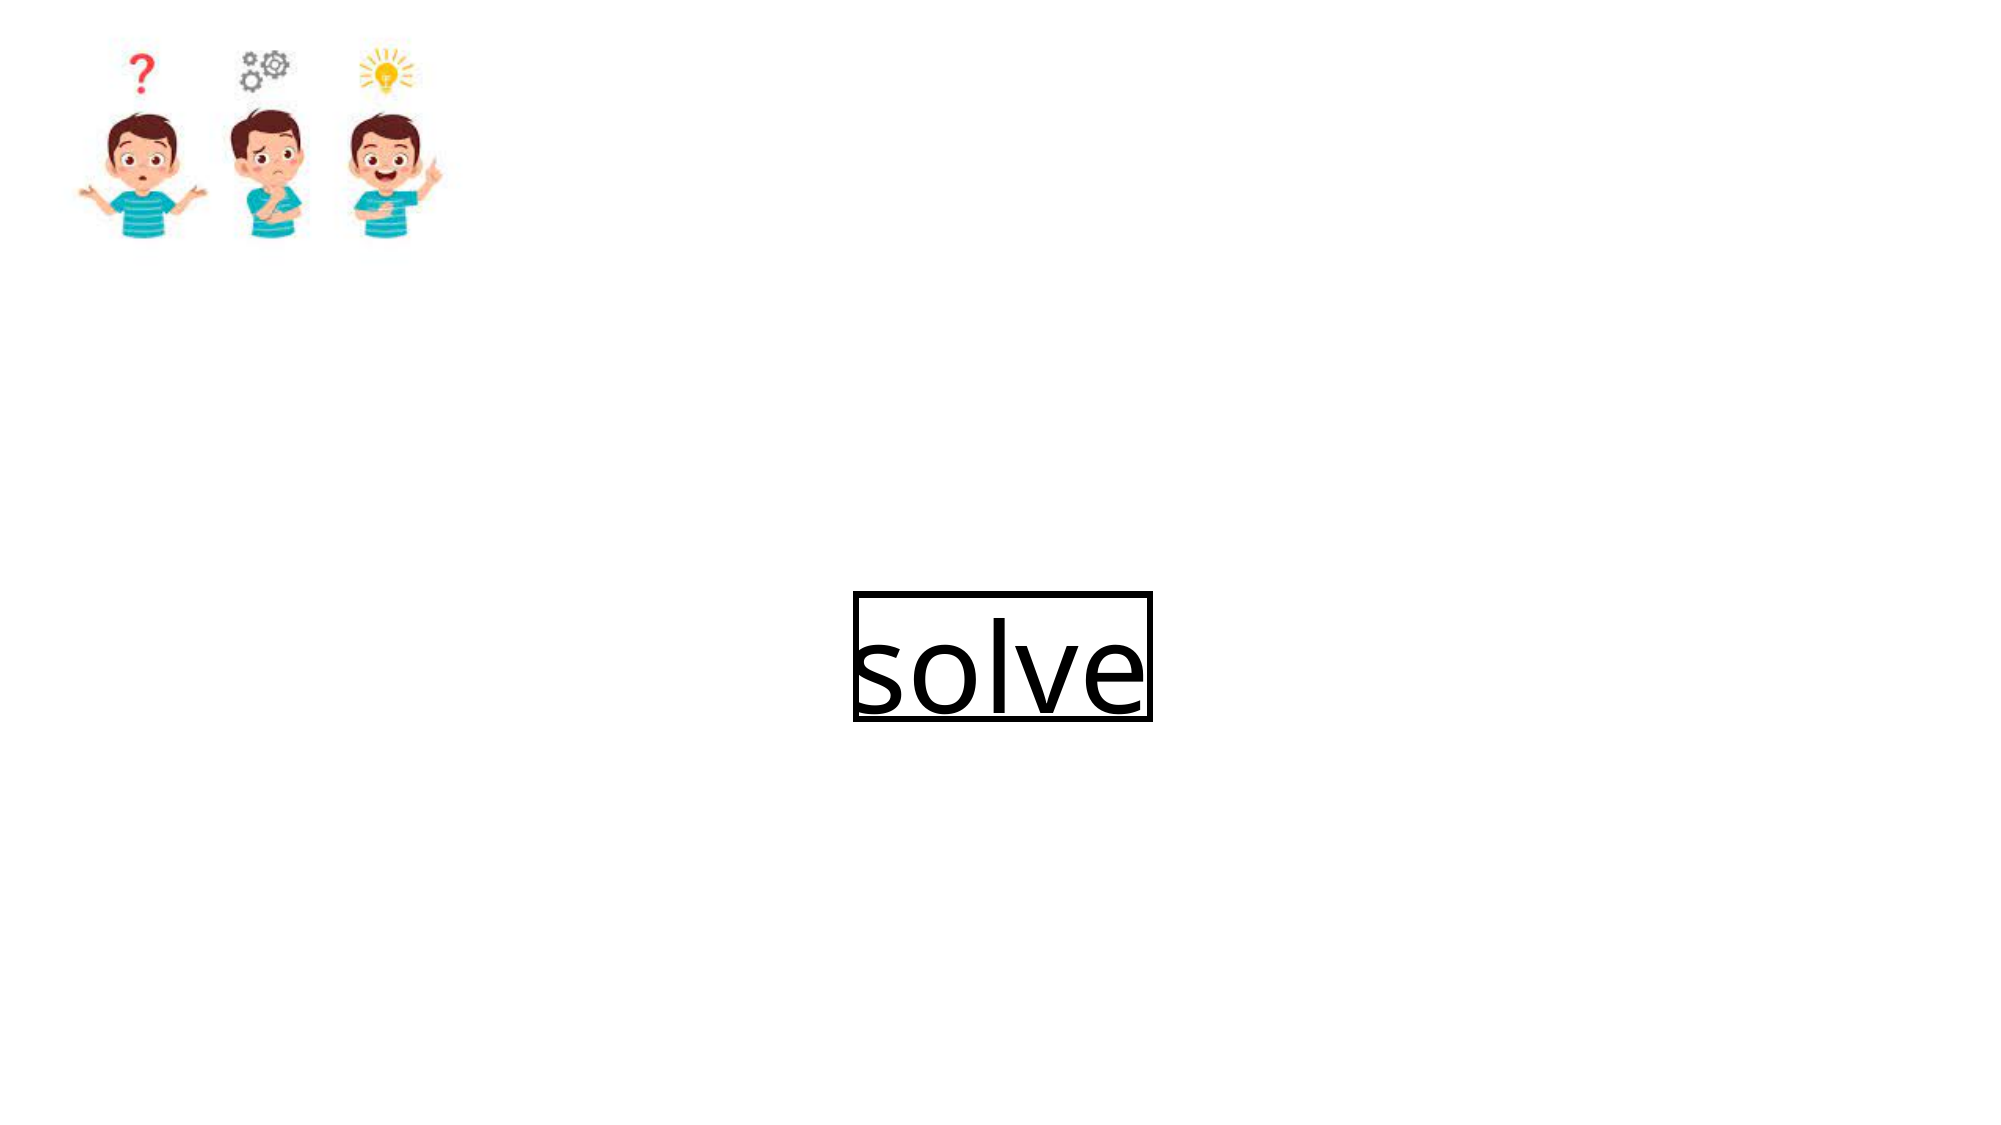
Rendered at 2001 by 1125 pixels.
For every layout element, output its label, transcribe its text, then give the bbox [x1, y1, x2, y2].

picture [34, 13, 495, 281]
text_box [855, 594, 1151, 720]
title solve [136, 505, 1862, 749]
